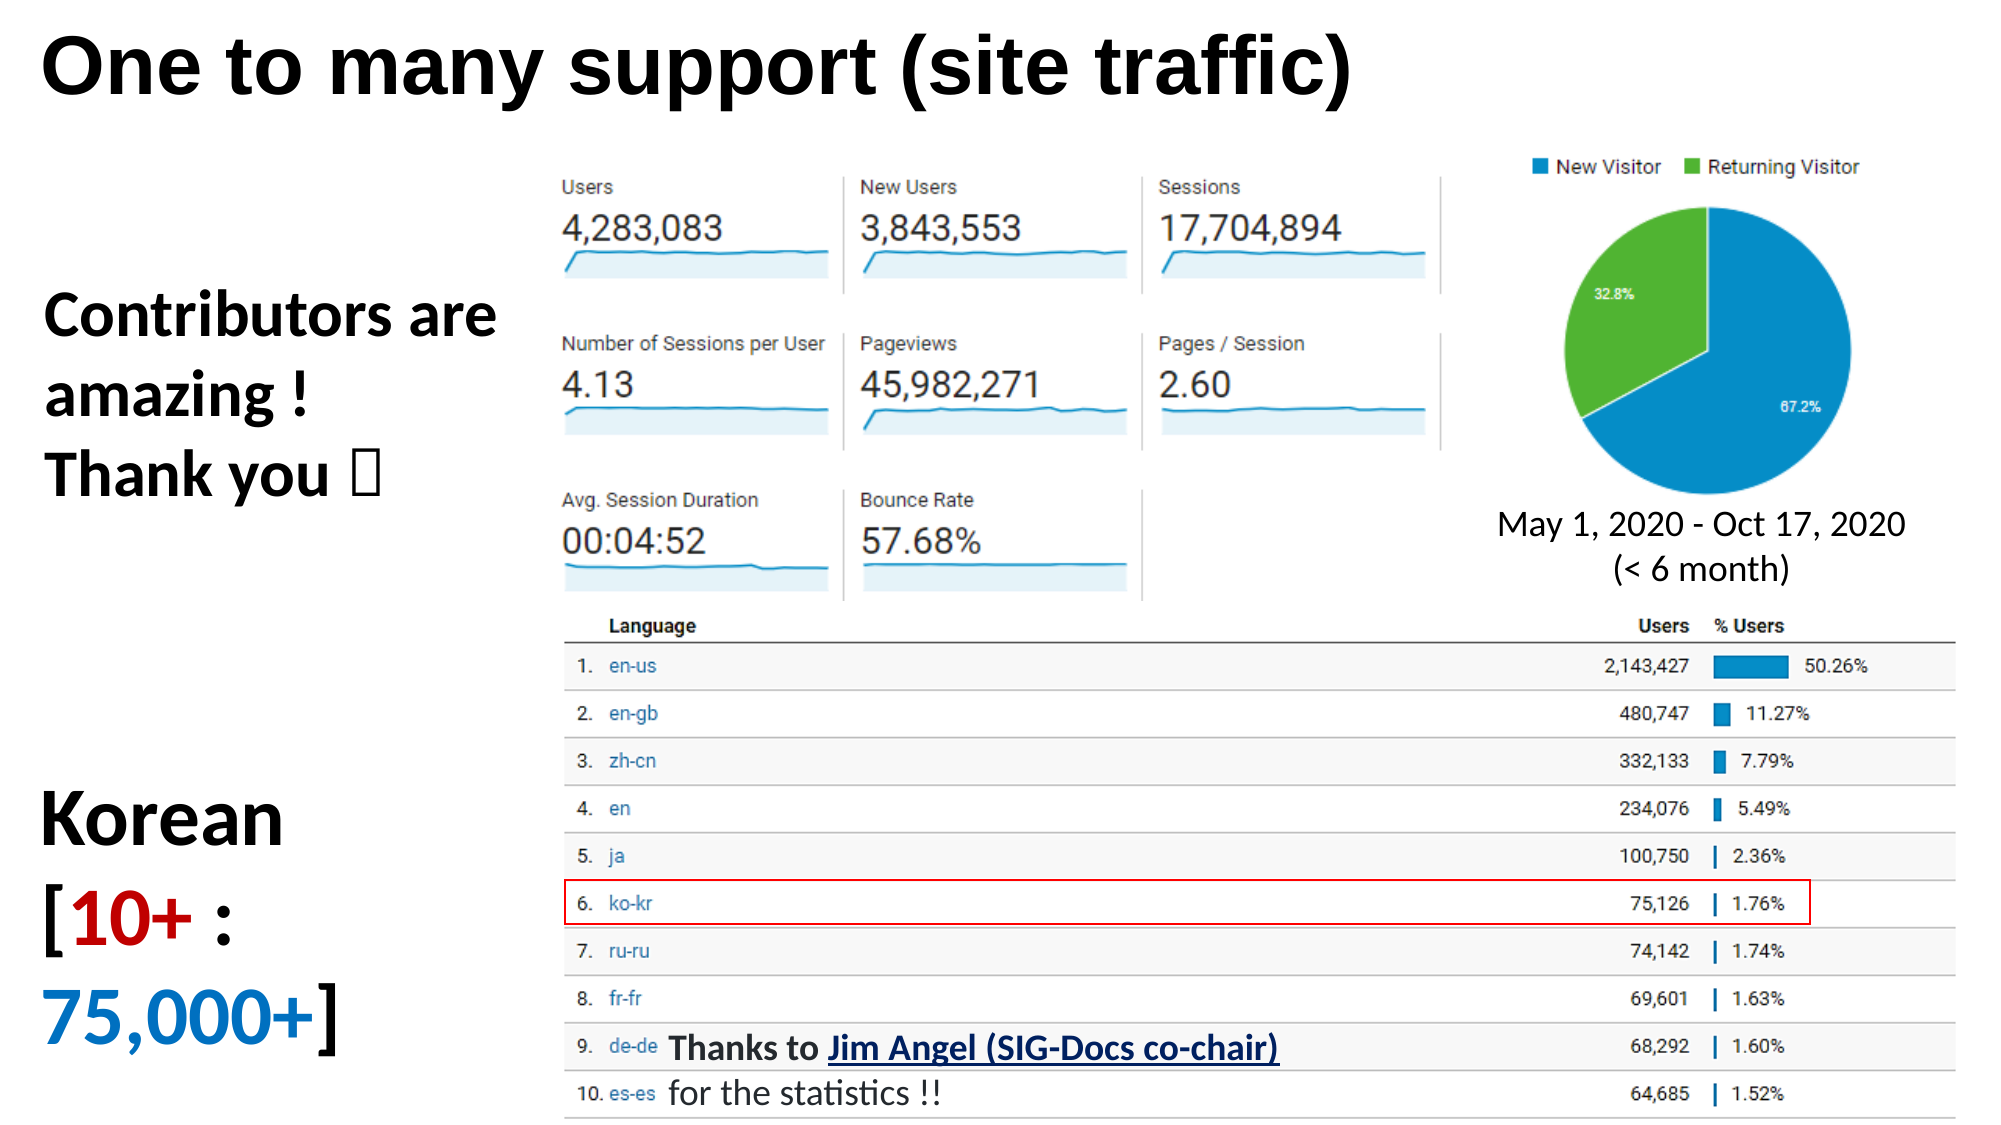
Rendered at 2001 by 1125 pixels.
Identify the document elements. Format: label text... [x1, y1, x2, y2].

text_box One to many support (site traffic) [25, 3, 1665, 133]
text_box Contributors are amazing ! Thank you  [29, 262, 519, 517]
text_box May 1, 2020 - Oct 17, 2020 (< 6 month) [1482, 491, 1922, 597]
picture [1525, 149, 1874, 514]
picture [557, 616, 1962, 1122]
text_box Korean [10+ : 75,000+] [25, 754, 551, 1069]
picture [554, 166, 1451, 601]
